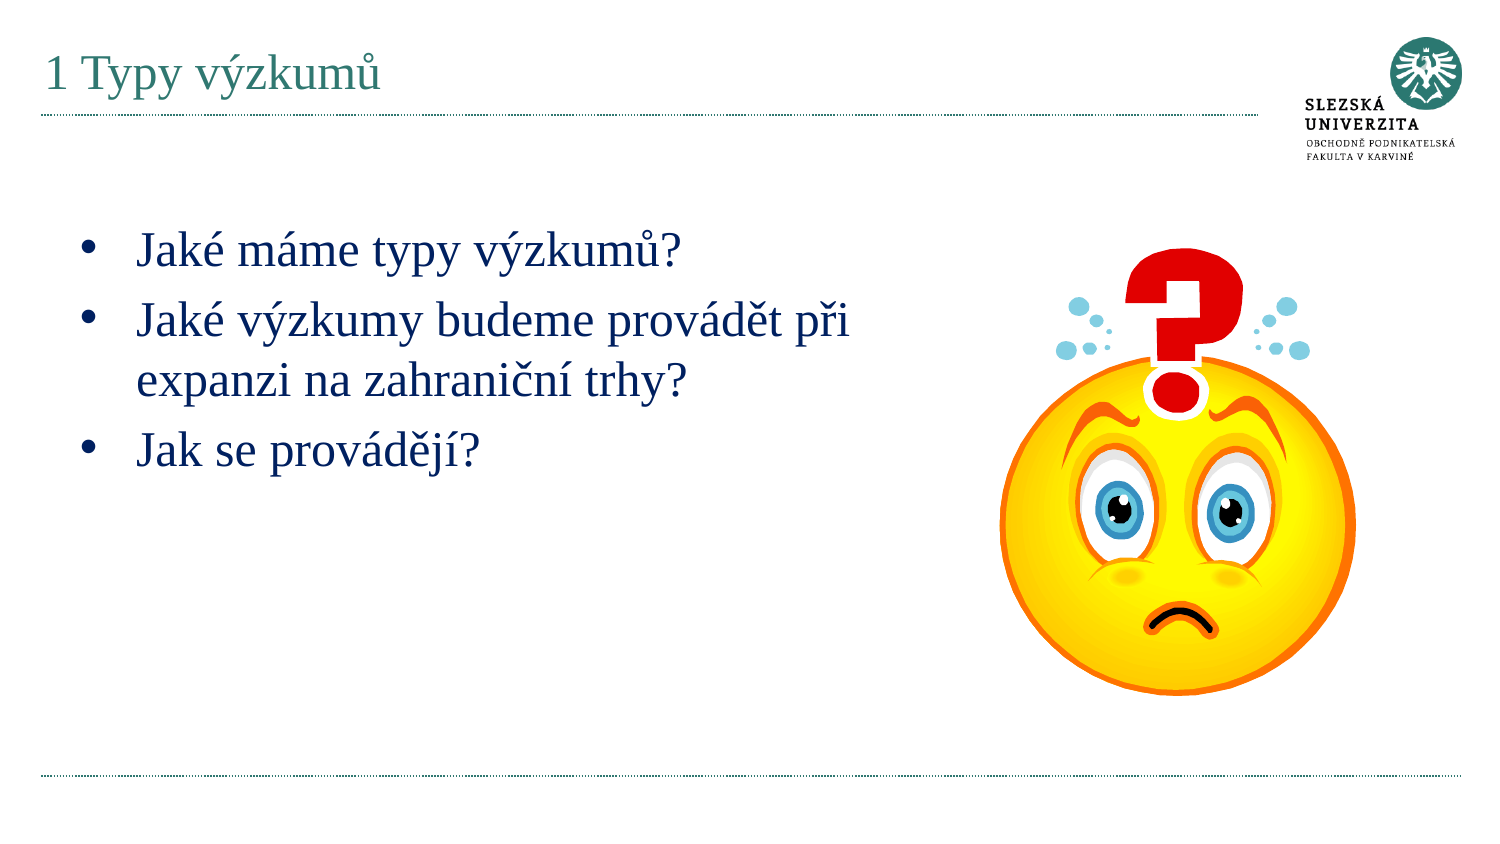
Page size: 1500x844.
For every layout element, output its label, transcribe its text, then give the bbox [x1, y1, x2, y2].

text_box Jaké máme typy výzkumů? Jaké výzkumy budeme provádět při expanzi na zahraniční trhy? Jak se provádějí? [64, 209, 975, 729]
picture [997, 240, 1358, 698]
picture [1305, 37, 1462, 160]
title 1 Typy výzkumů [29, 32, 1211, 116]
